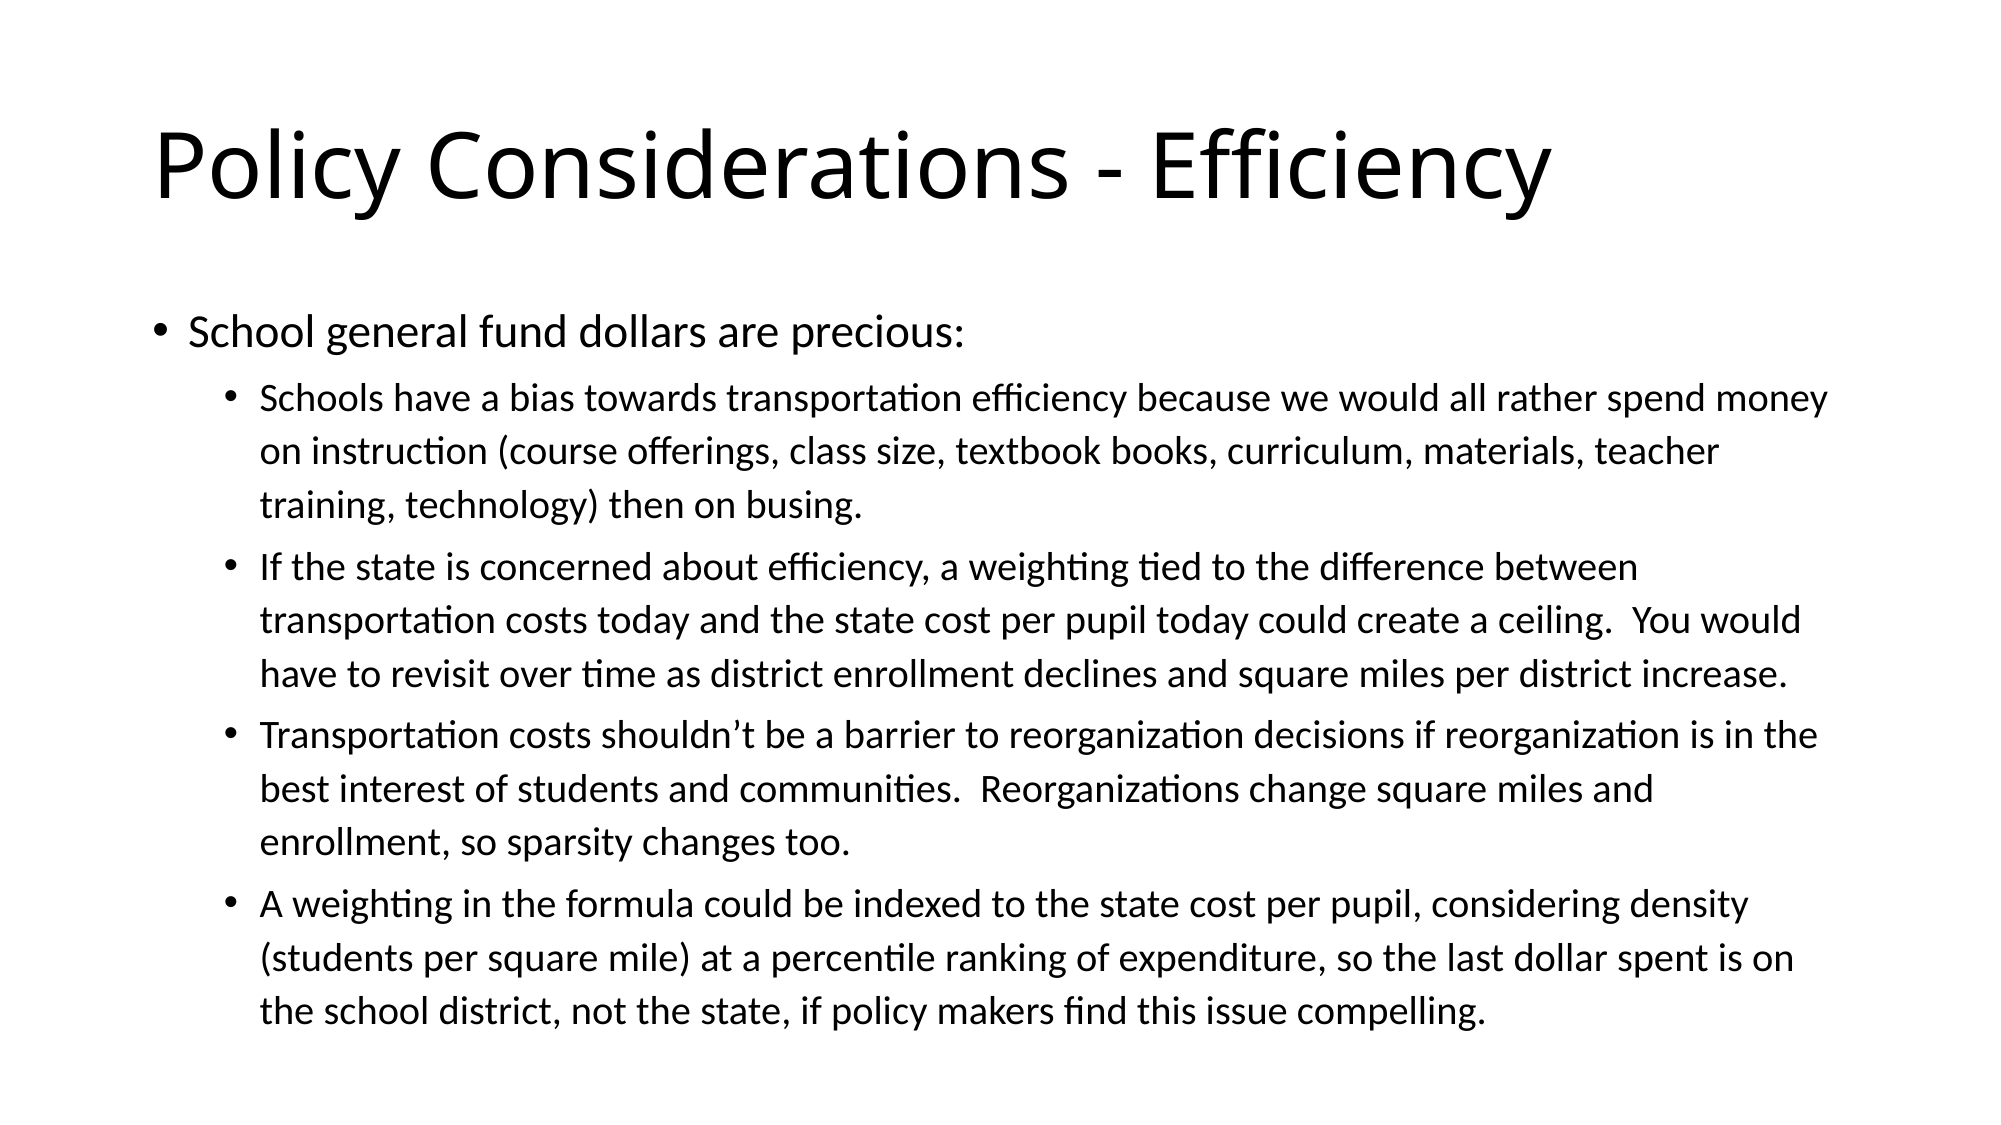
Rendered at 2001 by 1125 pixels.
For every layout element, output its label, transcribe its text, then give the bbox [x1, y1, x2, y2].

title Policy Considerations - Efficiency [137, 59, 1863, 278]
list School general fund dollars are precious: Schools have a bias towards transportation efficiency because we would all rather spend money on instruction (course offerings, class size, textbook books, curriculum, materials, teacher training, technology) then on busing. If the state is concerned about efficiency, a weighting tied to the difference between transportation costs today and the state cost per pupil today could create a ceiling. You would have to revisit over time as district enrollment declines and square miles per district increase. Transportation costs shouldn’t be a barrier to reorganization decisions if reorganization is in the best interest of students and communities. Reorganizations change square miles and enrollment, so sparsity changes too. A weighting in the formula could be indexed to the state cost per pupil, considering density (students per square mile) at a percentile ranking of expenditure, so the last dollar spent is on the school district, not the state, if policy makers find this issue compelling. [137, 299, 1863, 1079]
